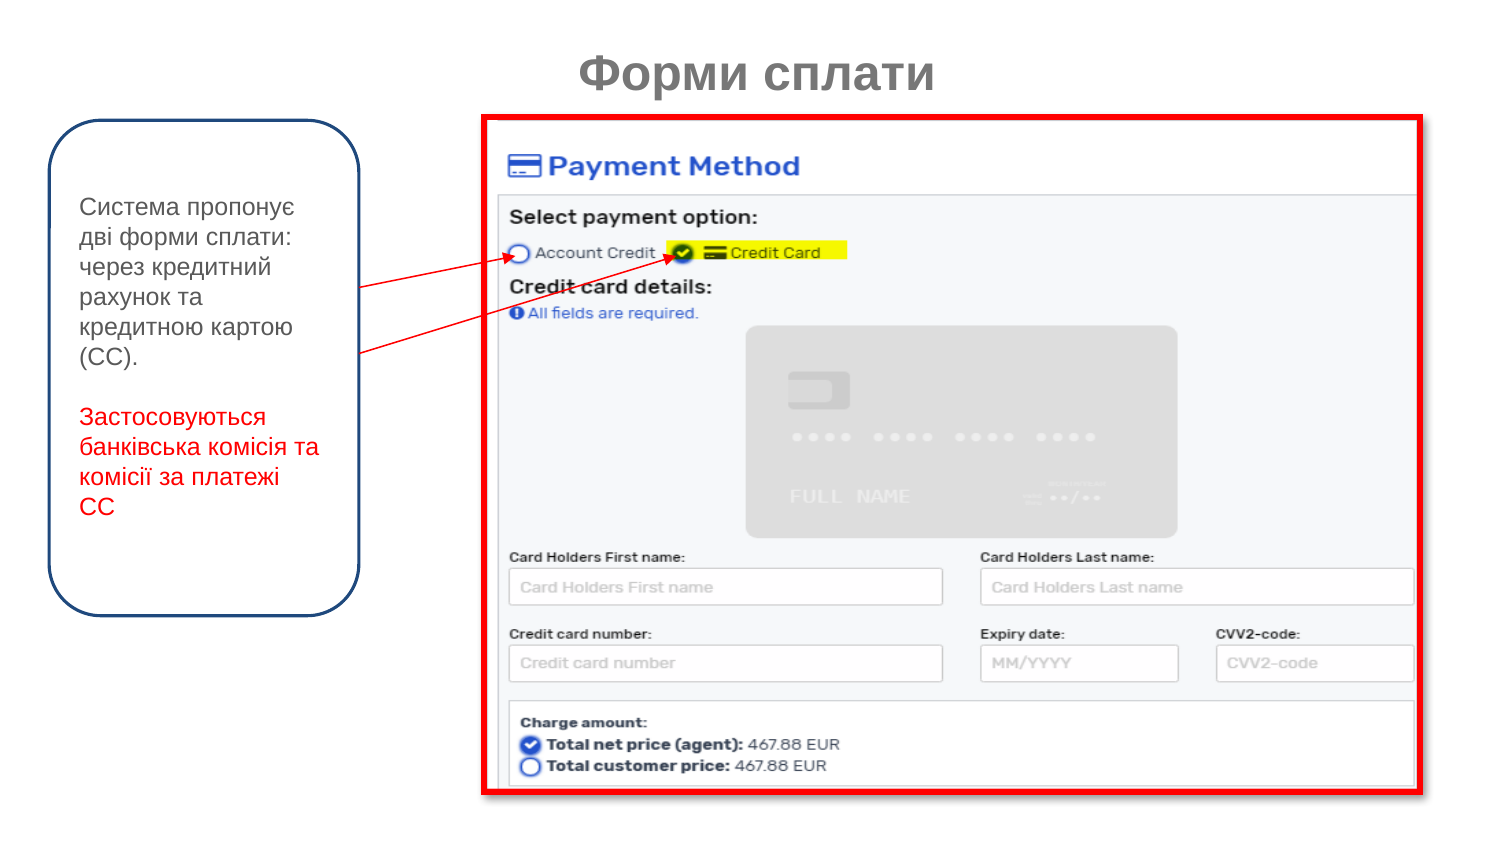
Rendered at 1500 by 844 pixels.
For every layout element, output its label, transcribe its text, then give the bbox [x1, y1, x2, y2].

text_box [358, 255, 677, 354]
title Форми сплати [51, 25, 1464, 104]
picture [486, 119, 1417, 790]
text_box Система пропонує дві форми сплати: через кредитний рахунок та кредитною картою (СС). Застосовуються банківська комісія та комісії за платежі CC [49, 120, 359, 616]
